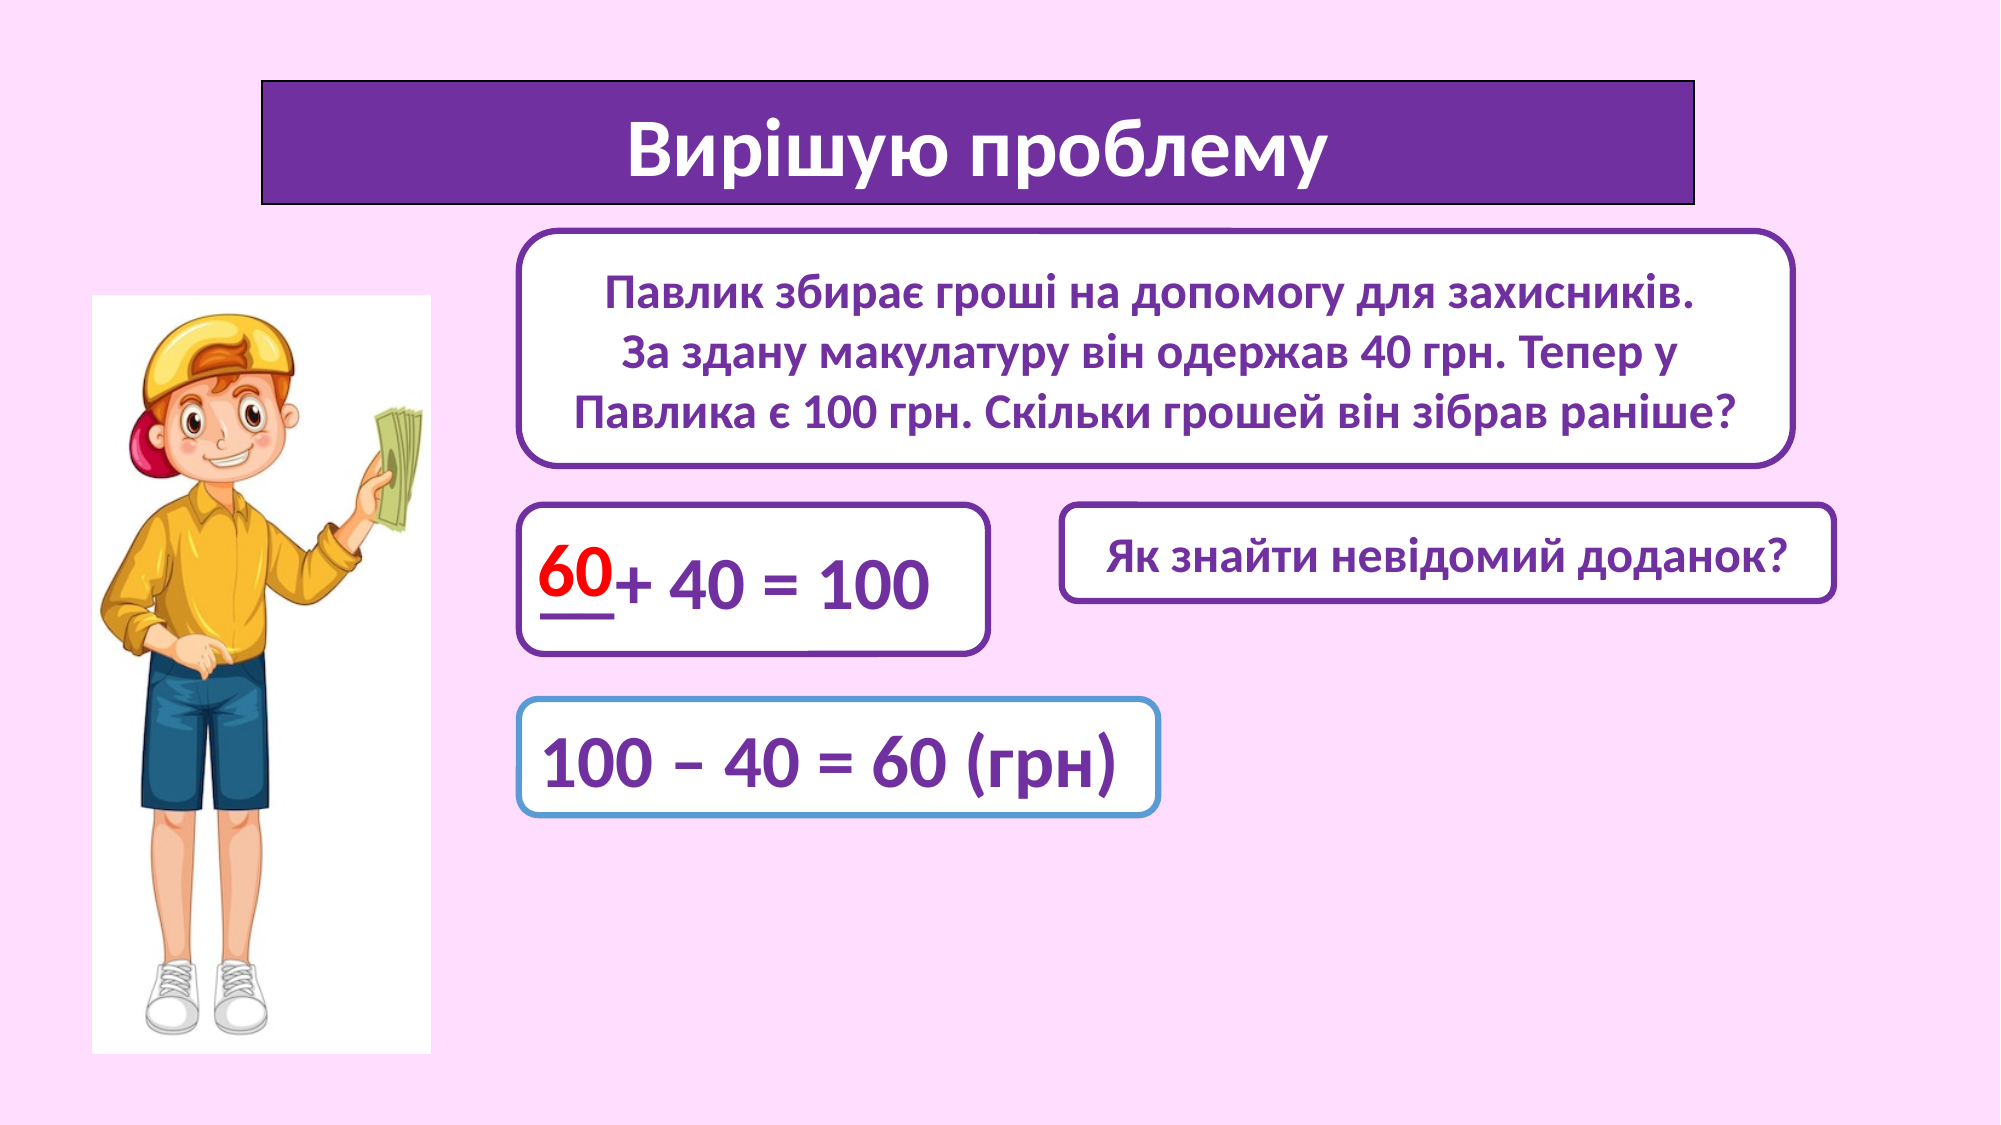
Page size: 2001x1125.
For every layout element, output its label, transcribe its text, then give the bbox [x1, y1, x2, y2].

text_box Вирішую проблему [261, 80, 1695, 205]
text_box Як знайти невідомий доданок? [1060, 503, 1835, 603]
text_box __+ 40 = 100 [517, 503, 990, 655]
text_box 100 – 40 = 60 (грн) [517, 697, 1160, 817]
text_box Павлик збирає гроші на допомогу для захисників. За здану макулатуру він одержав 40 грн. Тепер у Павлика є 100 грн. Скільки грошей він зібрав раніше? [517, 229, 1794, 468]
text_box 60 [522, 514, 662, 619]
picture [92, 295, 431, 1054]
